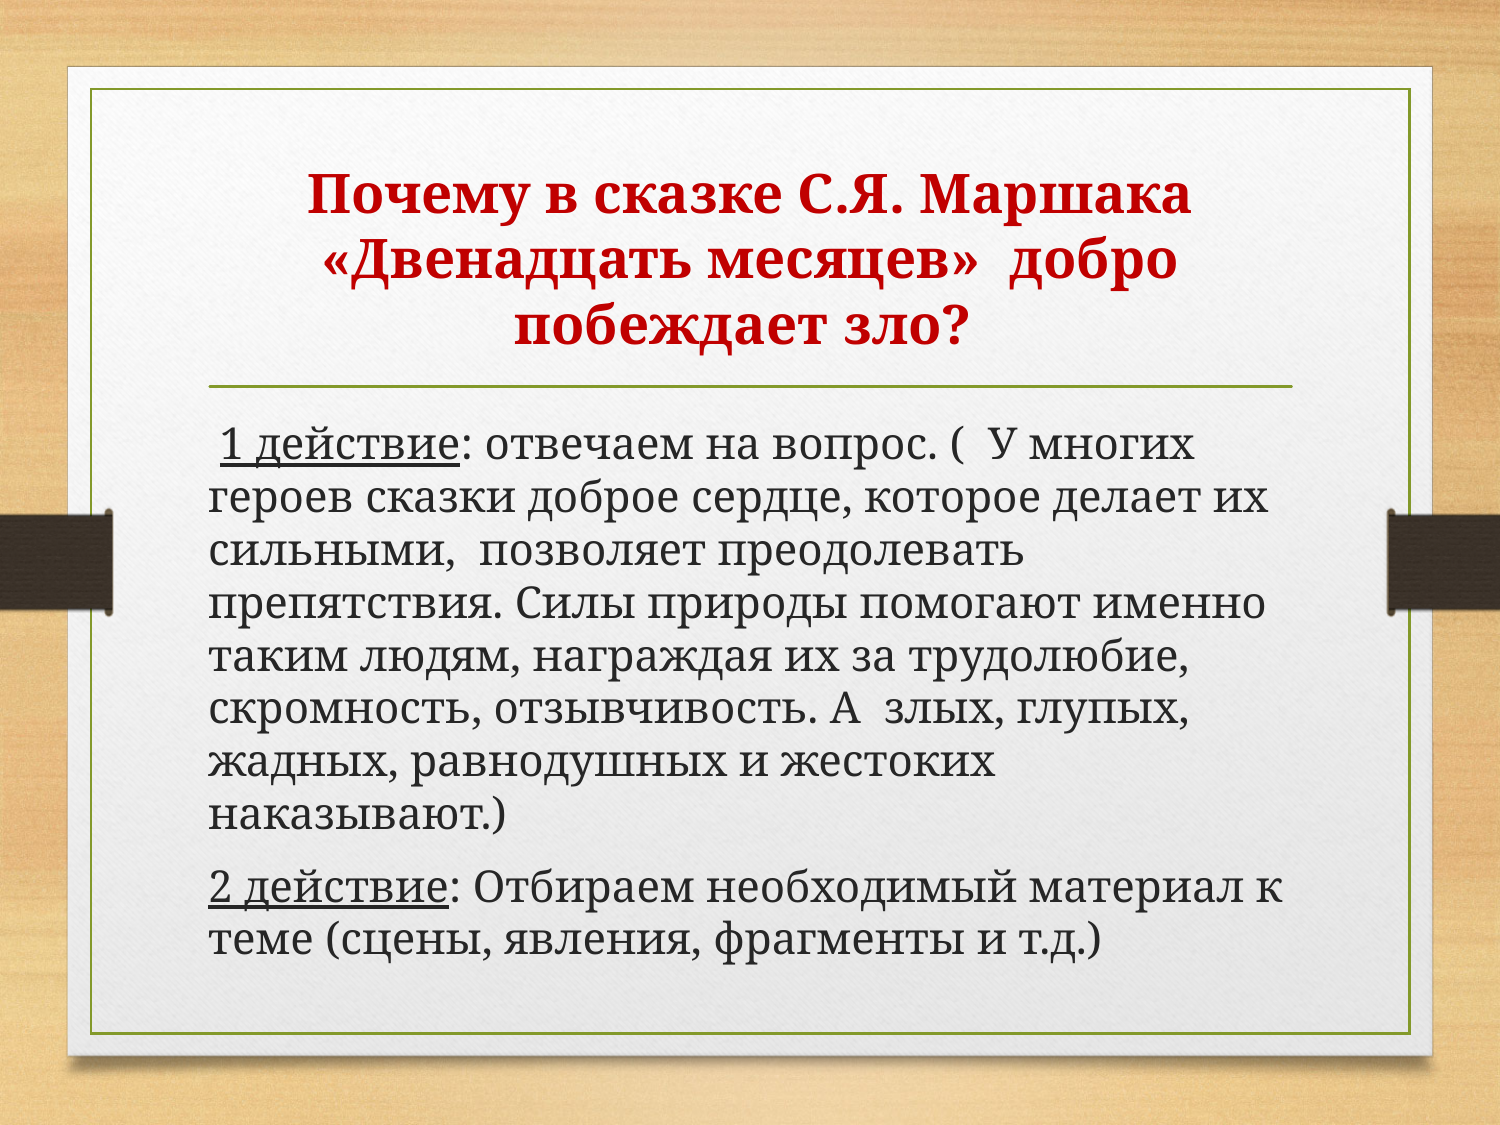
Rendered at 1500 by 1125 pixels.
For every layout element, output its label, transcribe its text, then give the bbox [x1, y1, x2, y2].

title Почему в сказке С.Я. Маршака «Двенадцать месяцев» добро побеждает зло? [193, 150, 1309, 365]
picture [0, 0, 1500, 1125]
list 1 действие: отвечаем на вопрос. ( У многих героев сказки доброе сердце, которое делает их сильными, позволяет преодолевать препятствия. Силы природы помогают именно таким людям, награждая их за трудолюбие, скромность, отзывчивость. А злых, глупых, жадных, равнодушных и жестоких наказывают.) 2 действие: Отбираем необходимый материал к теме (сцены, явления, фрагменты и т.д.) [193, 408, 1309, 974]
